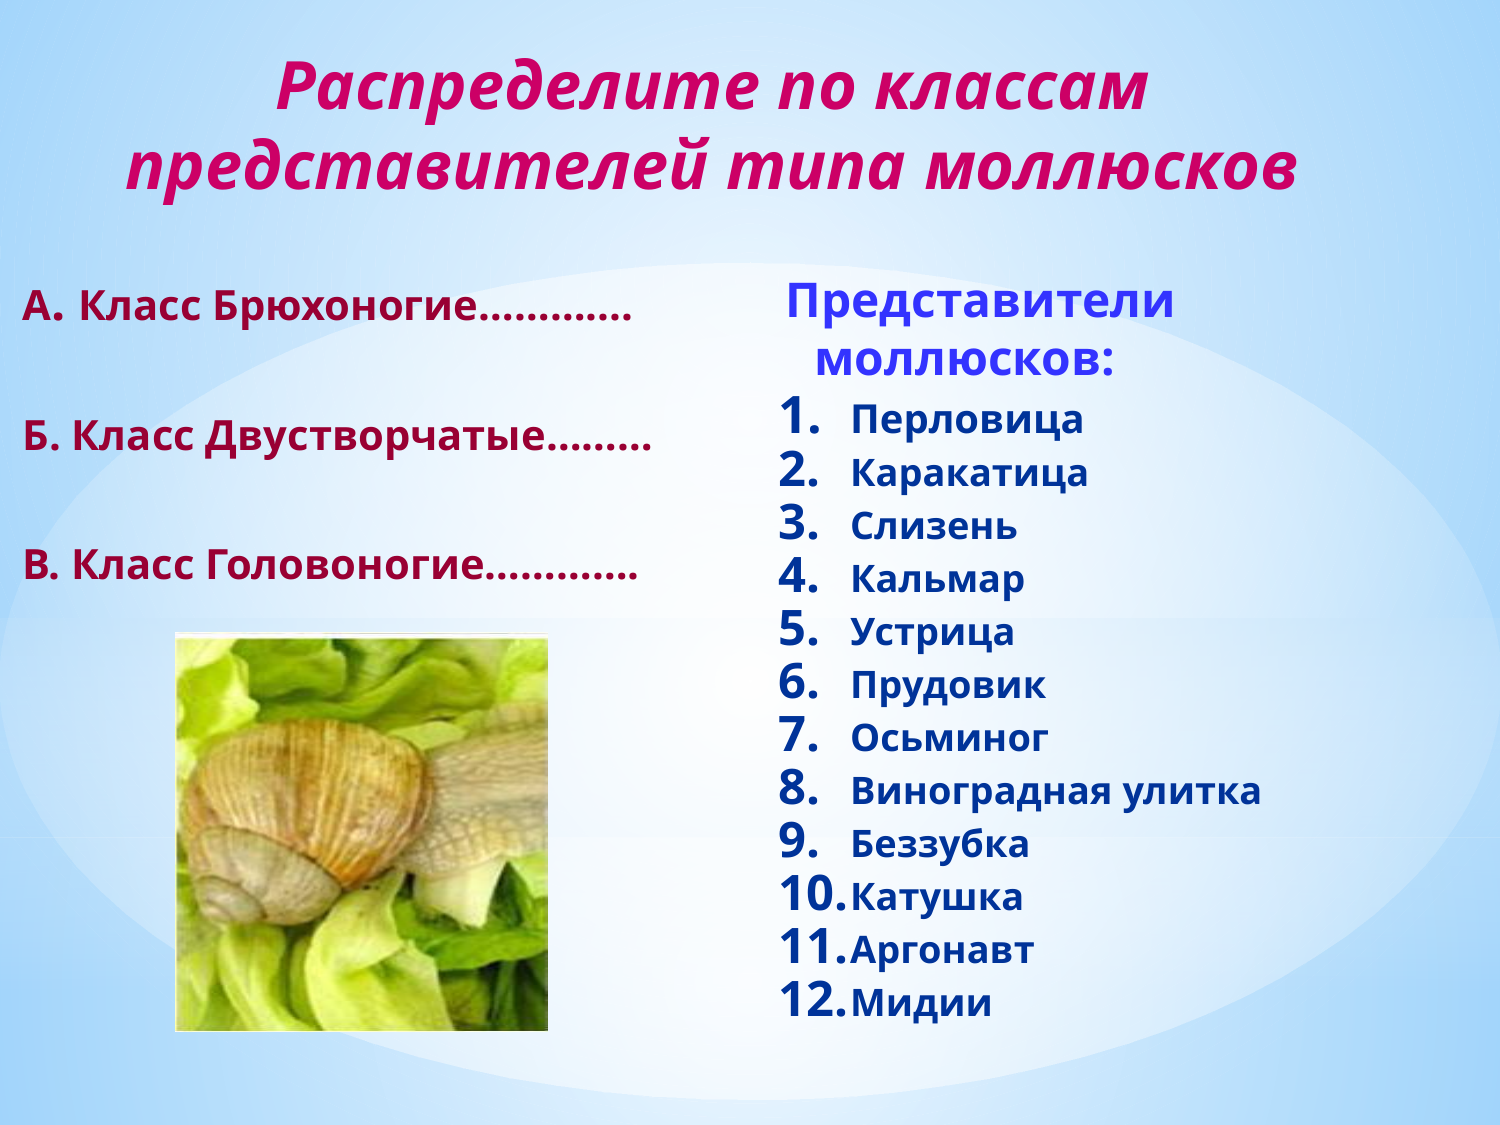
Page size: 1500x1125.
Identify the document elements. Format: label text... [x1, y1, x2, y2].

picture [175, 632, 548, 1032]
list А. Класс Брюхоногие……….... Б. Класс Двустворчатые……… В. Класс Головоногие…………. [0, 262, 680, 622]
title Распределите по классам представителей типа моллюсков [0, 35, 1425, 174]
list Представители моллюсков: Перловица Каракатица Слизень Кальмар Устрица Прудовик Осьминог Виноградная улитка Беззубка Катушка Аргонавт Мидии [763, 262, 1500, 1038]
